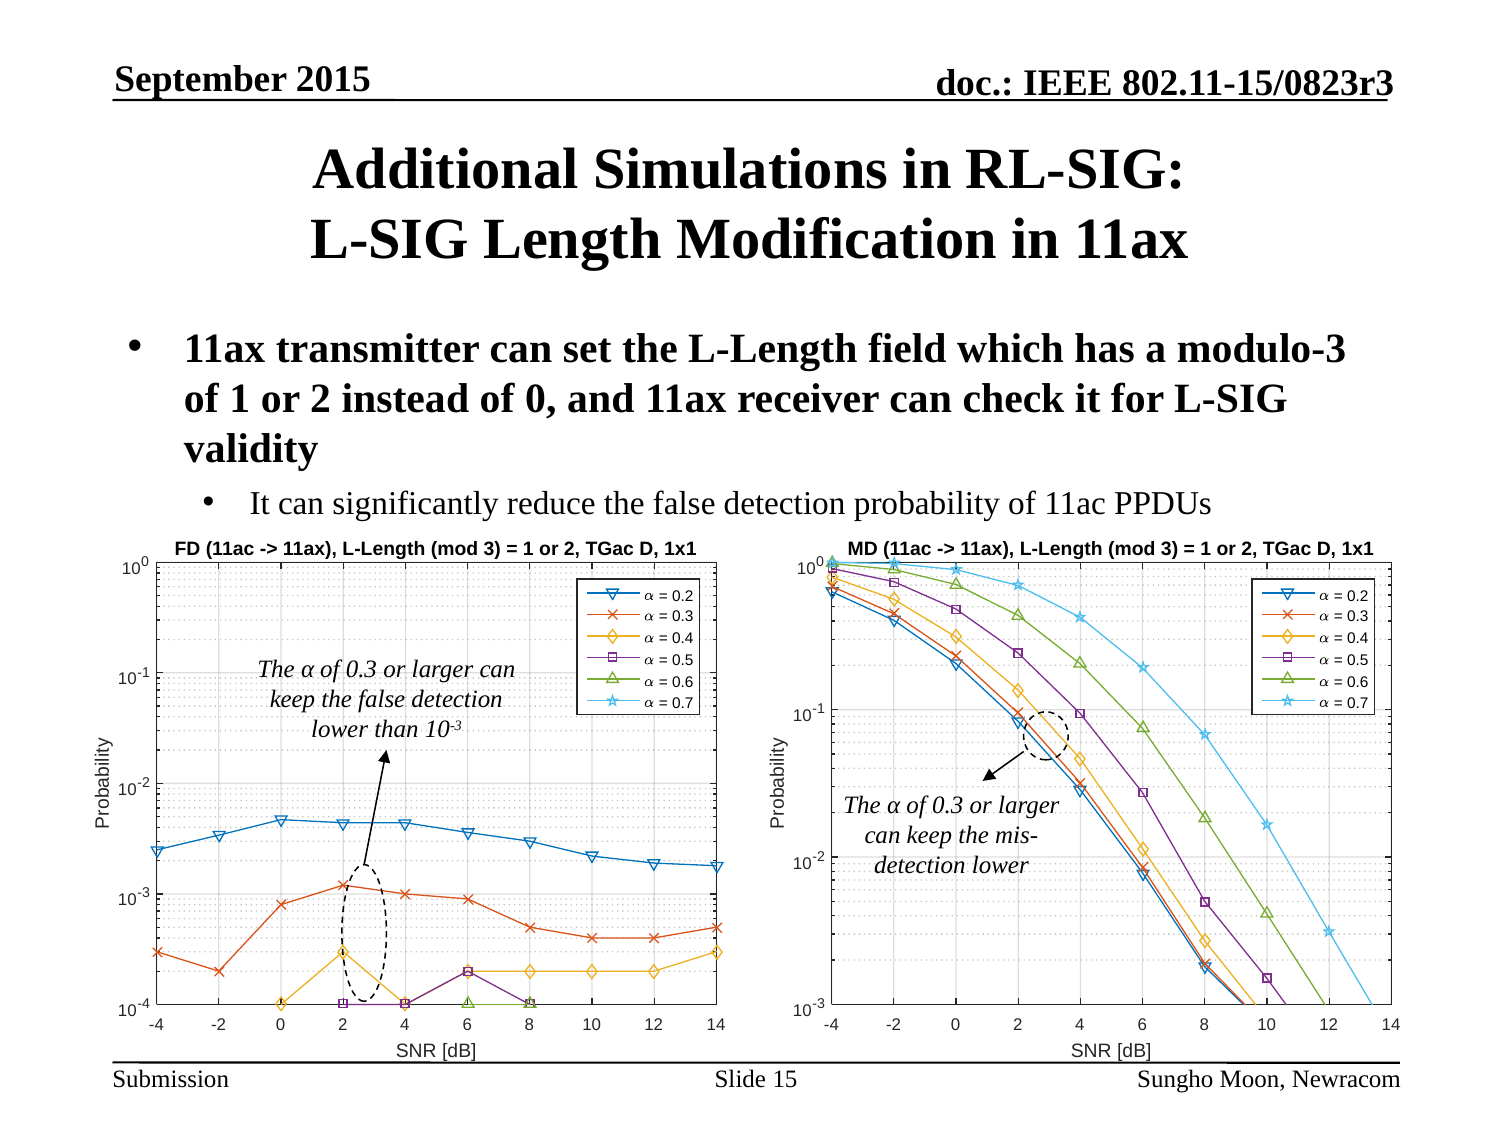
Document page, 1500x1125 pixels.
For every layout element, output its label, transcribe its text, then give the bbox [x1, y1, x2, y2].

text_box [363, 751, 387, 865]
list 11ax transmitter can set the L-Length field which has a modulo-3 of 1 or 2 instead of 0, and 11ax receiver can check it for L-SIG validity It can significantly reduce the false detection probability of 11ac PPDUs [112, 312, 1388, 520]
footer Sungho Moon, Newracom [878, 1071, 1402, 1093]
title Additional Simulations in RL-SIG: L-SIG Length Modification in 11ax [112, 112, 1388, 288]
picture [62, 522, 1459, 1063]
slide_number Slide 15 [712, 1071, 800, 1123]
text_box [982, 751, 1024, 782]
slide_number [114, 54, 423, 100]
